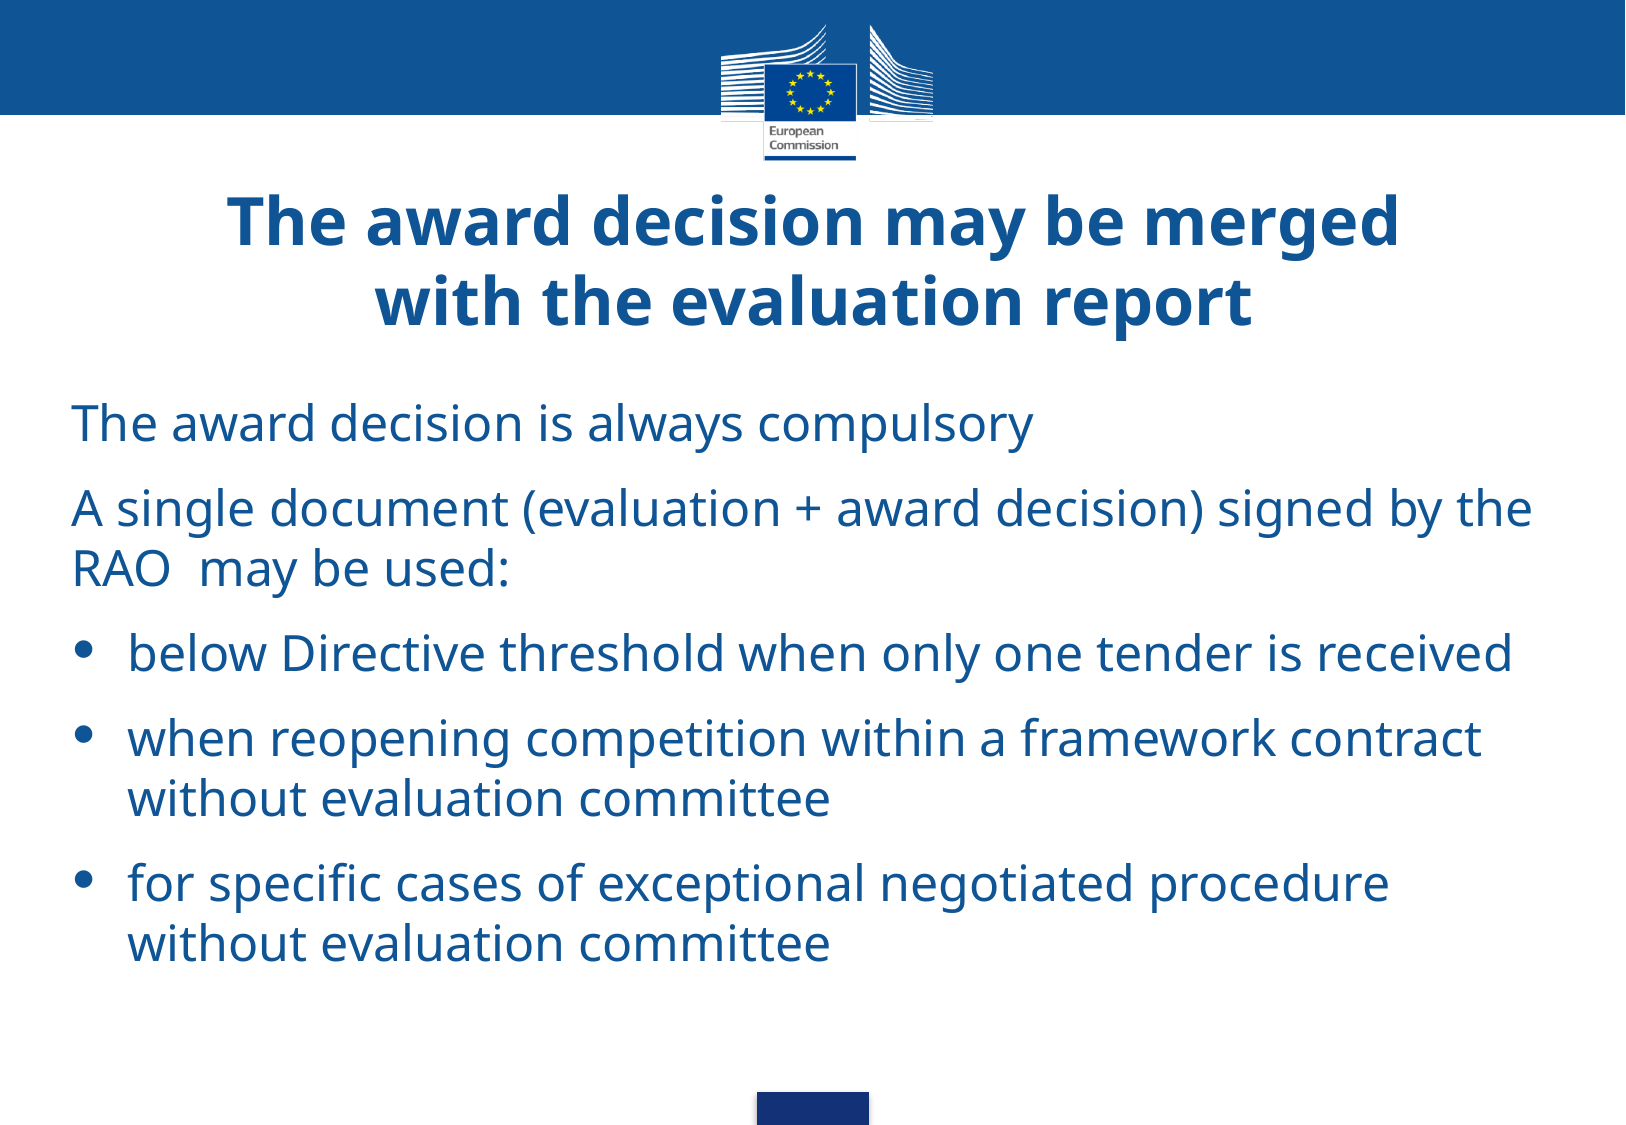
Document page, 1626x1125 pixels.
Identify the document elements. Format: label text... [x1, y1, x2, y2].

picture [721, 24, 933, 161]
text_box [757, 1092, 869, 1125]
title The award decision may be merged with the evaluation report [83, 172, 1546, 350]
list The award decision is always compulsory A single document (evaluation + award decision) signed by the RAO may be used: below Directive threshold when only one tender is received when reopening competition within a framework contract without evaluation committee for specific cases of exceptional negotiated procedure without evaluation committee [65, 385, 1563, 996]
text_box [0, 0, 1625, 114]
